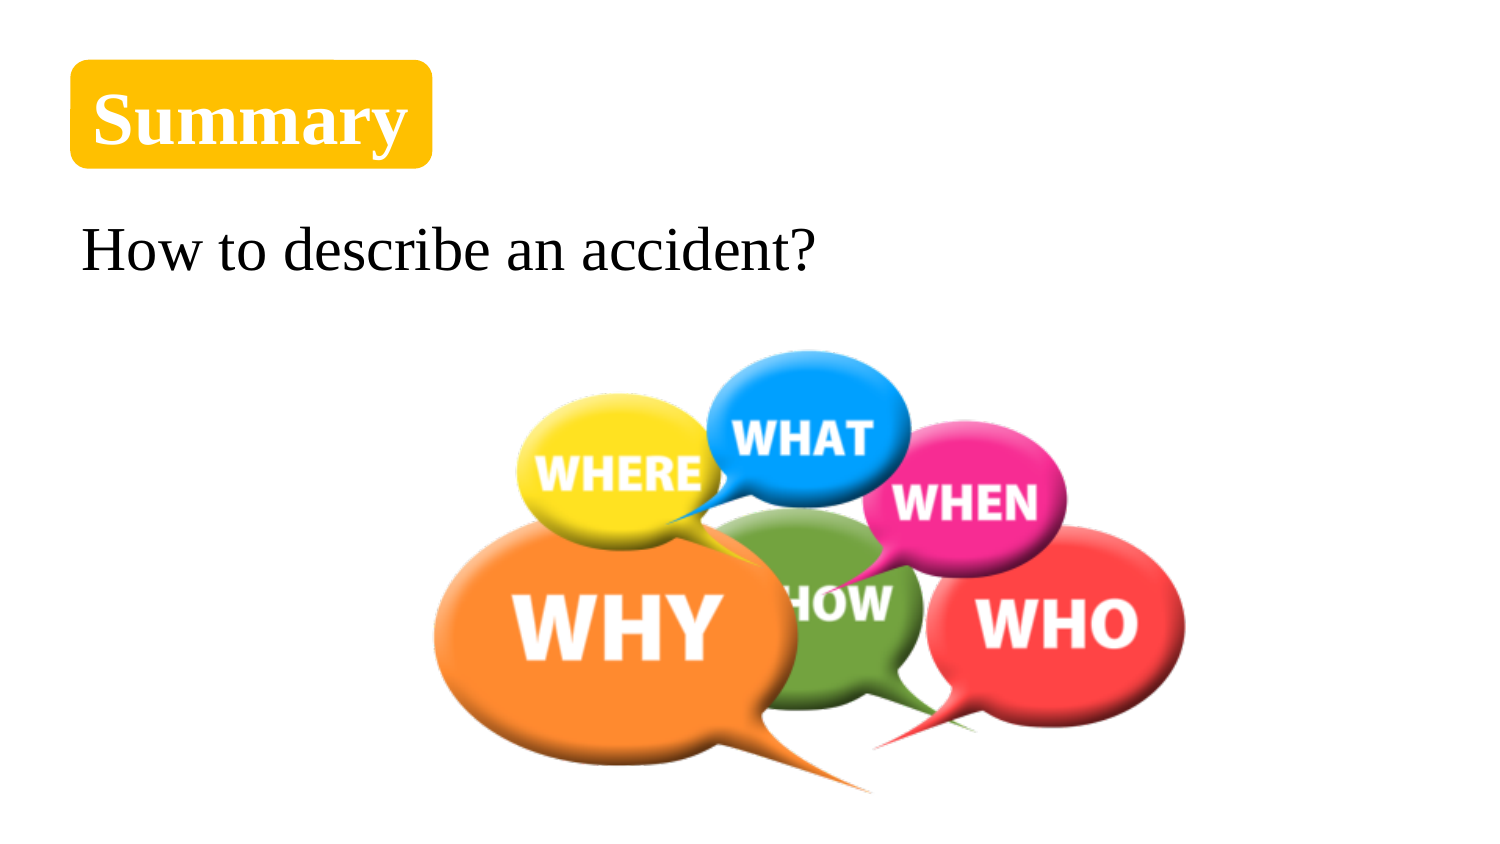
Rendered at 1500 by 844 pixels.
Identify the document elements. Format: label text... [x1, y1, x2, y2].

text_box How to describe an accident? [70, 202, 1233, 289]
text_box Summary [69, 58, 434, 170]
picture [367, 270, 1247, 844]
